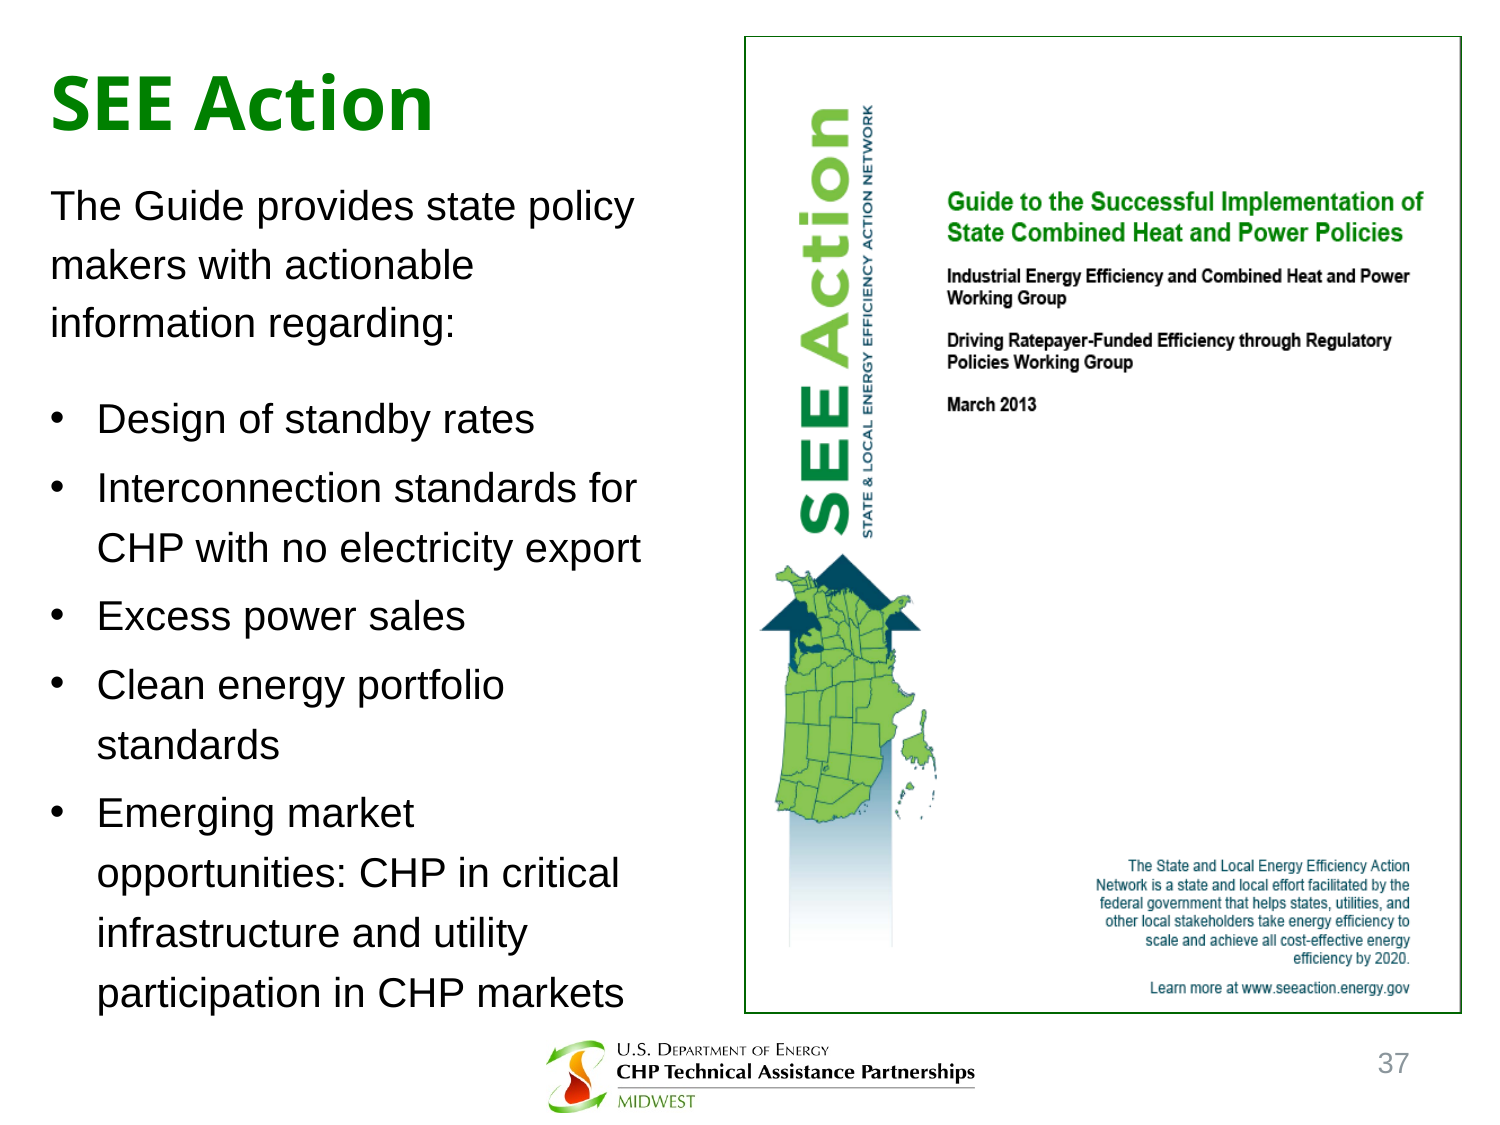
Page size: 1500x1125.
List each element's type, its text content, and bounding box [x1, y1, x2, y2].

slide_number 37 [1074, 1037, 1425, 1098]
picture [745, 37, 1461, 1013]
text_box SEE Action The Guide provides state policy makers with actionable information regarding: [34, 62, 690, 313]
text_box Design of standby rates Interconnection standards for CHP with no electricity export Excess power sales Clean energy portfolio standards Emerging market opportunities: CHP in critical infrastructure and utility participation in CHP markets [34, 374, 673, 975]
picture [546, 1040, 975, 1113]
